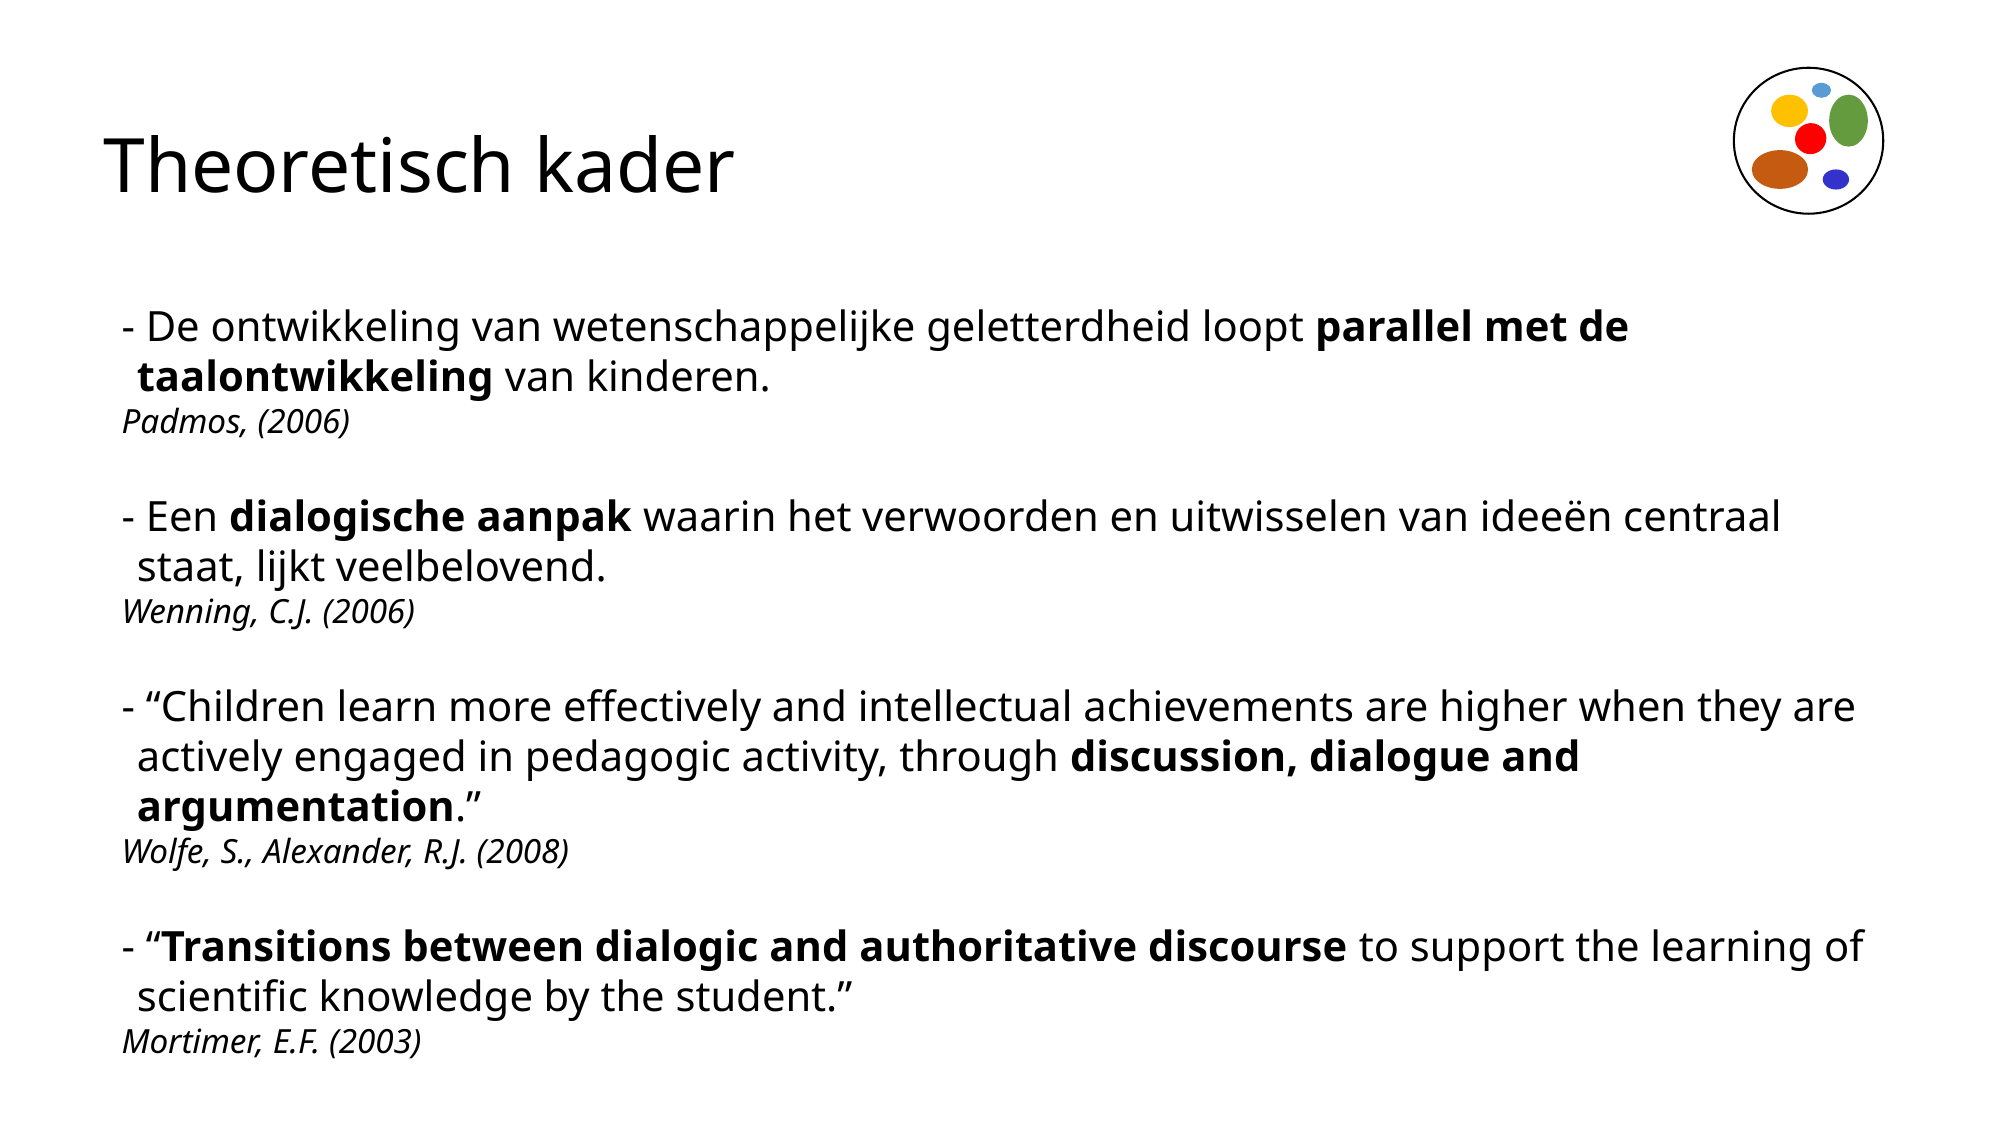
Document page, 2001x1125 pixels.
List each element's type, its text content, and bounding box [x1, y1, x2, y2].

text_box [1733, 67, 1884, 214]
text_box - De ontwikkeling van wetenschappelijke geletterdheid loopt parallel met de taalontwikkeling van kinderen. Padmos, (2006) - Een dialogische aanpak waarin het verwoorden en uitwisselen van ideeën centraal staat, lijkt veelbelovend. Wenning, C.J. (2006) - “Children learn more effectively and intellectual achievements are higher when they are actively engaged in pedagogic activity, through discussion, dialogue and argumentation.” Wolfe, S., Alexander, R.J. (2008) - “Transitions between dialogic and authoritative discourse to support the learning of scientific knowledge by the student.” Mortimer, E.F. (2003) [106, 292, 1884, 1039]
title Theoretisch kader [88, 59, 1647, 278]
